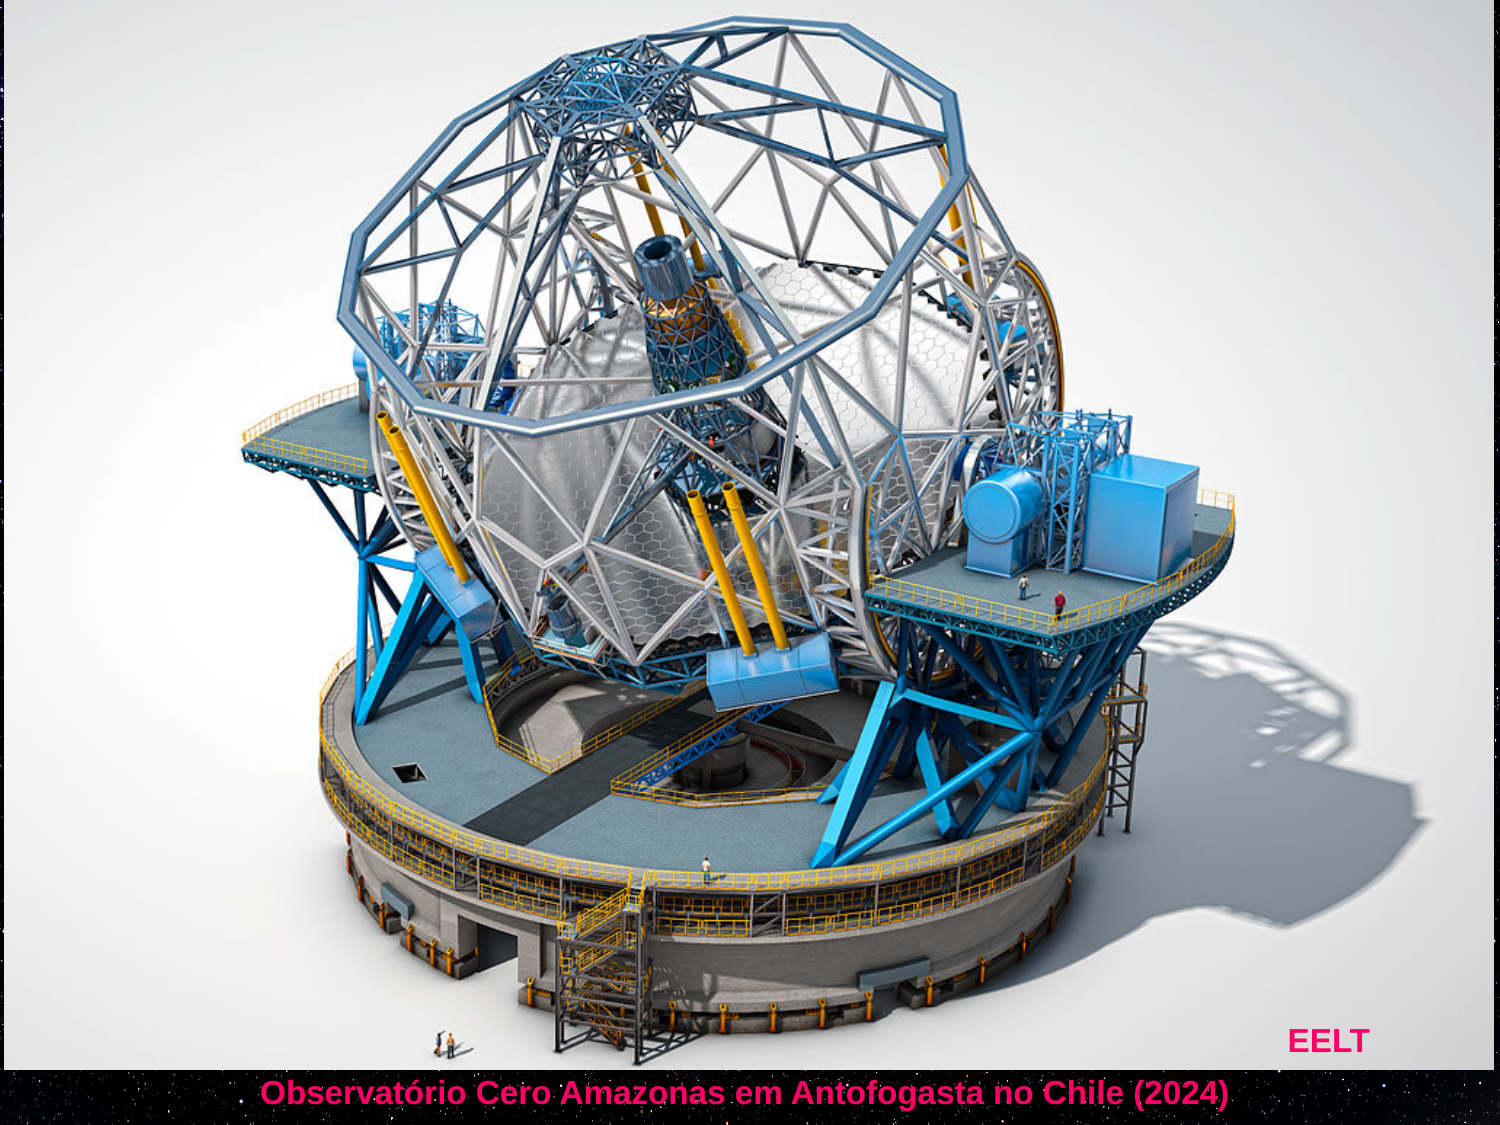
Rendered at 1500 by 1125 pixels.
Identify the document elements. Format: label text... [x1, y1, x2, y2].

text_box Observatório Cero Amazonas em Antofogasta no Chile (2024) [174, 1077, 1325, 1119]
picture [0, 0, 1500, 1125]
